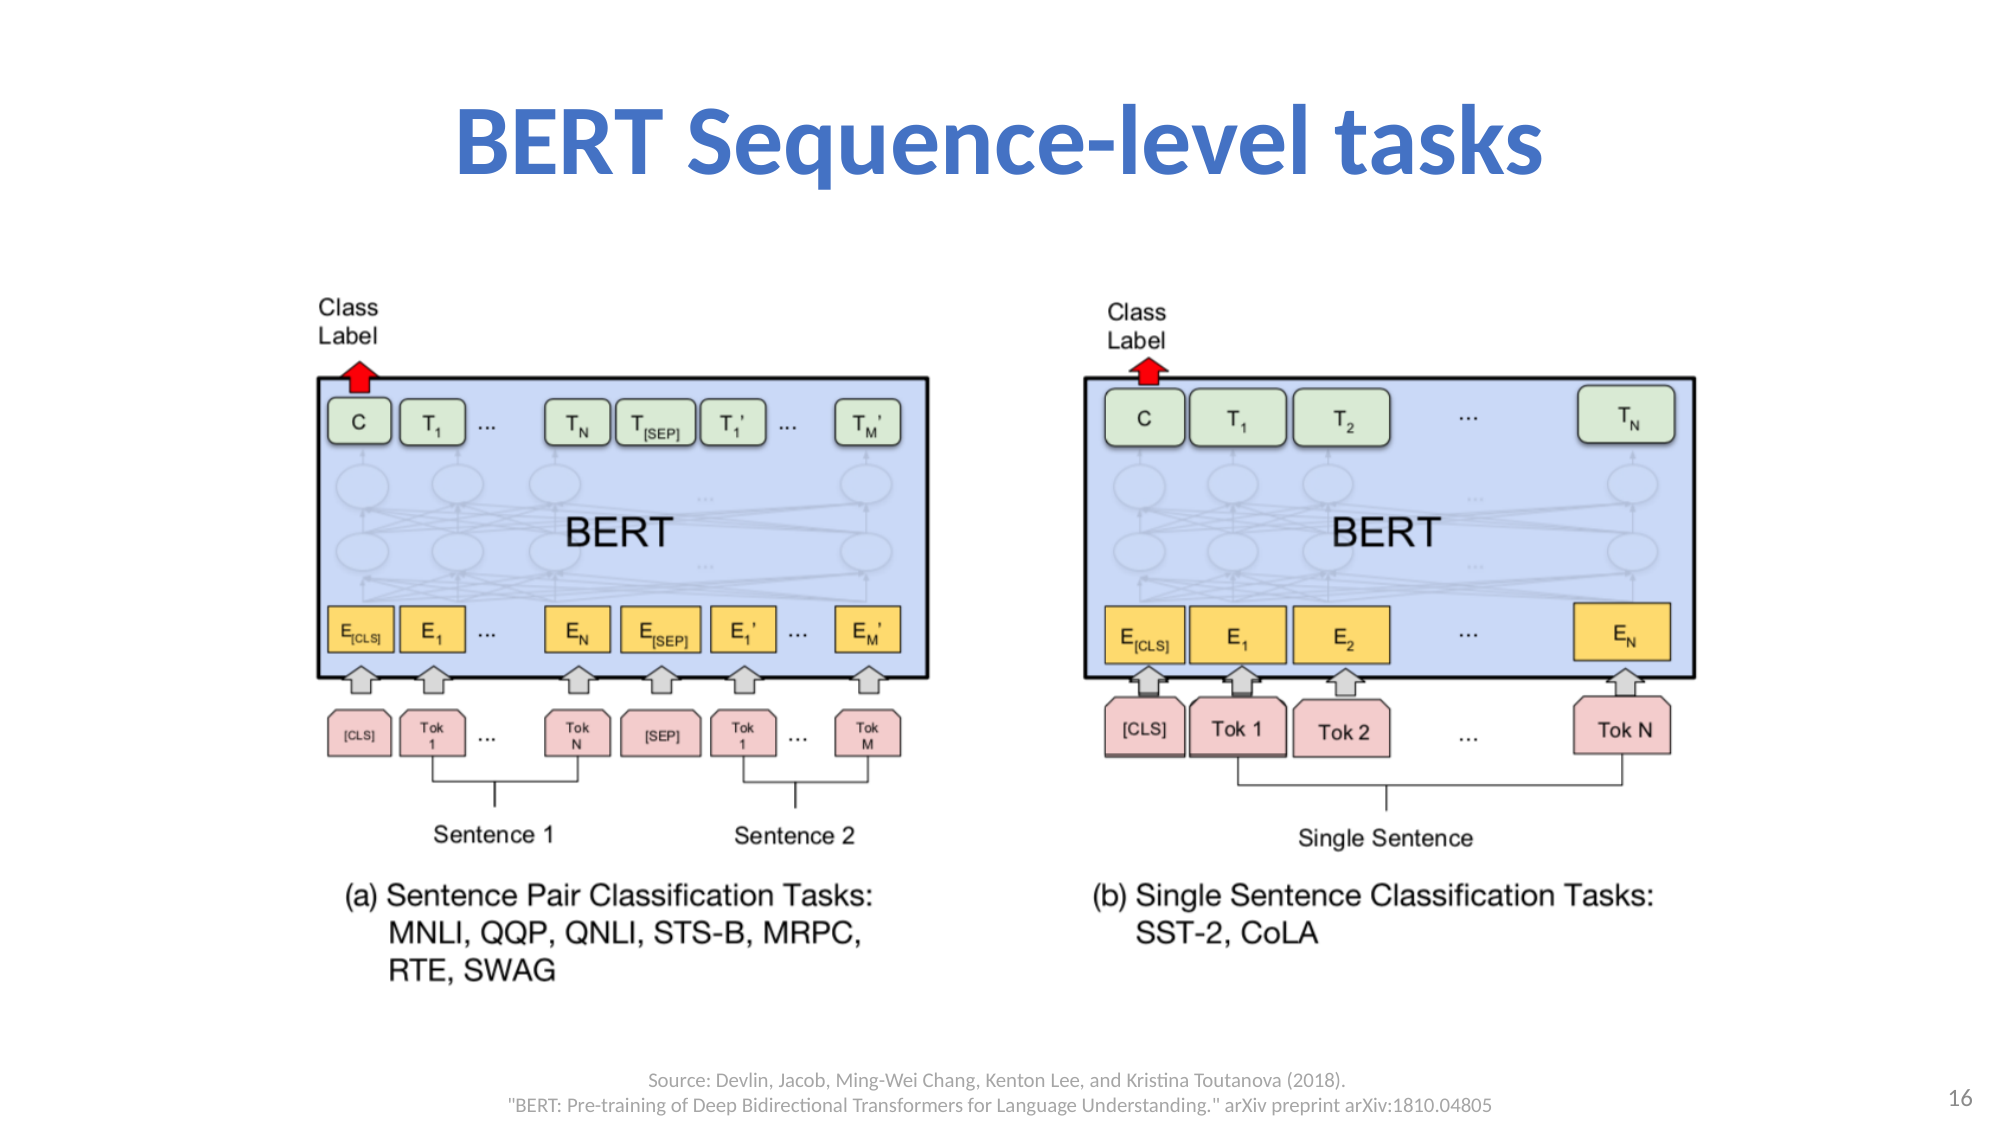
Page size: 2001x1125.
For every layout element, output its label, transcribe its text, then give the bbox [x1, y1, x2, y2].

text_box Source: Devlin, Jacob, Ming-Wei Chang, Kenton Lee, and Kristina Toutanova (2018). "BERT: Pre-training of Deep Bidirectional Transformers for Language Understanding." arXiv preprint arXiv:1810.04805 [398, 1059, 1602, 1124]
slide_number 16 [1830, 1076, 1989, 1116]
title BERT Sequence-level tasks [324, 19, 1675, 251]
picture [299, 289, 1709, 988]
